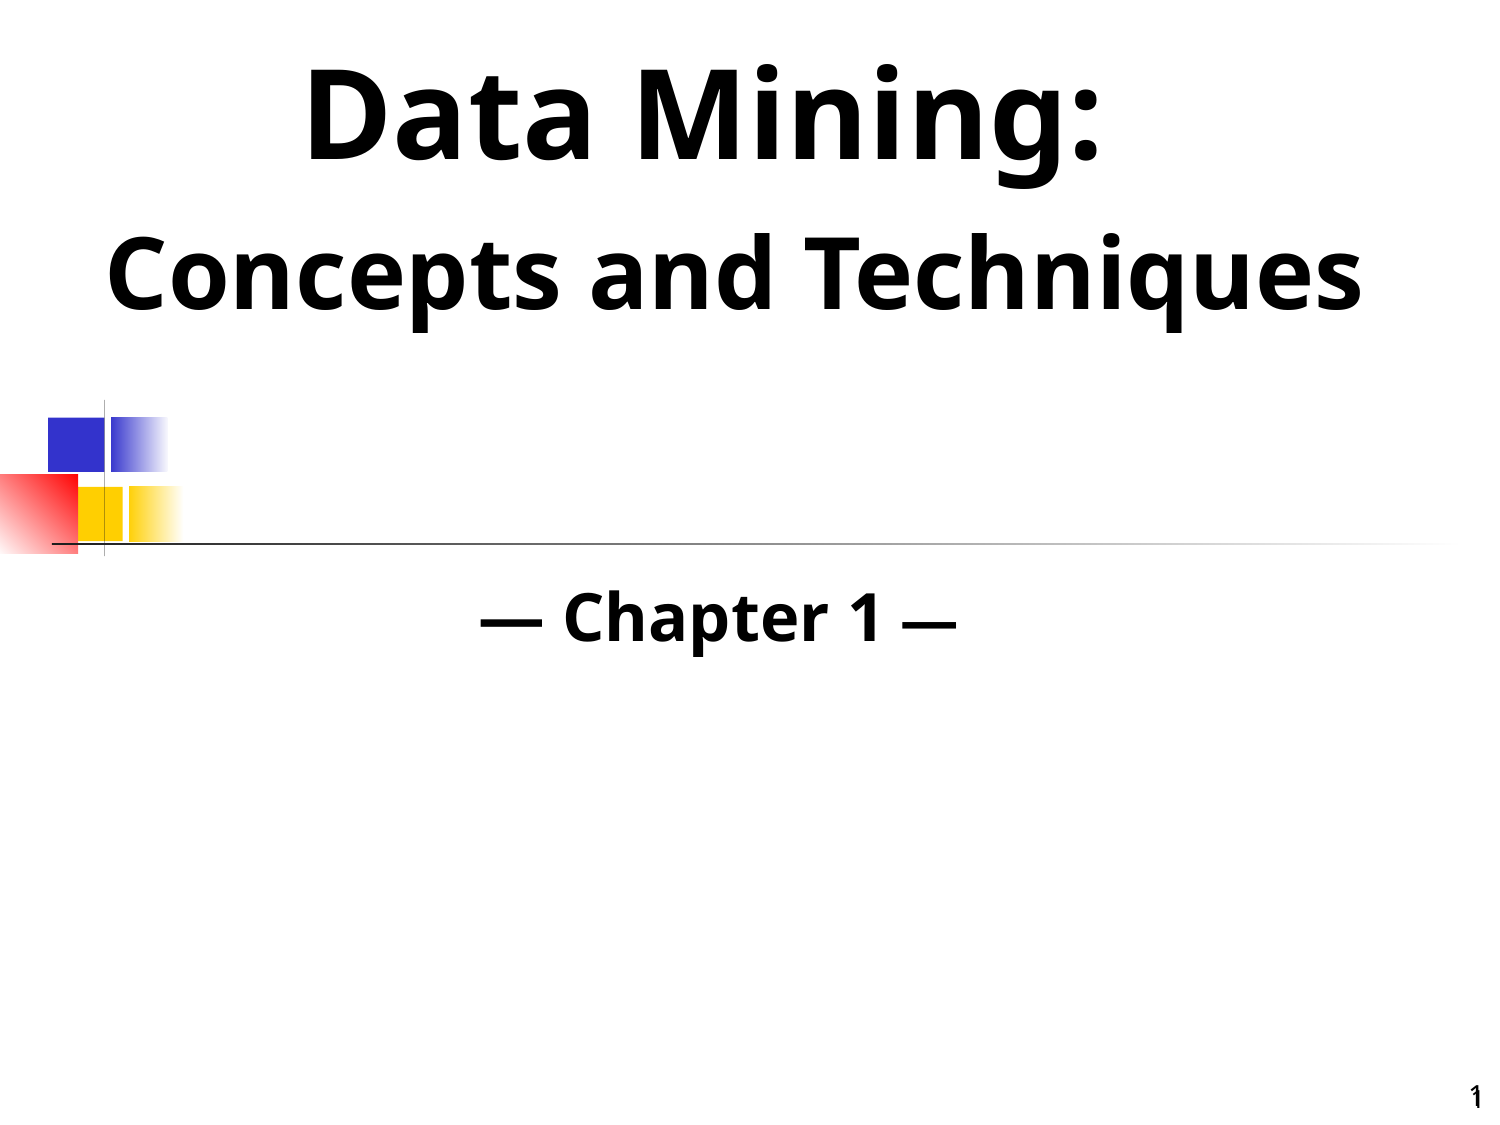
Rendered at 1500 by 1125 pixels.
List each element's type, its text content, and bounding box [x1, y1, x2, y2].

title Data Mining: Concepts and Techniques — Chapter 1 — [0, 24, 1438, 663]
text_box 1 [1187, 1049, 1500, 1125]
